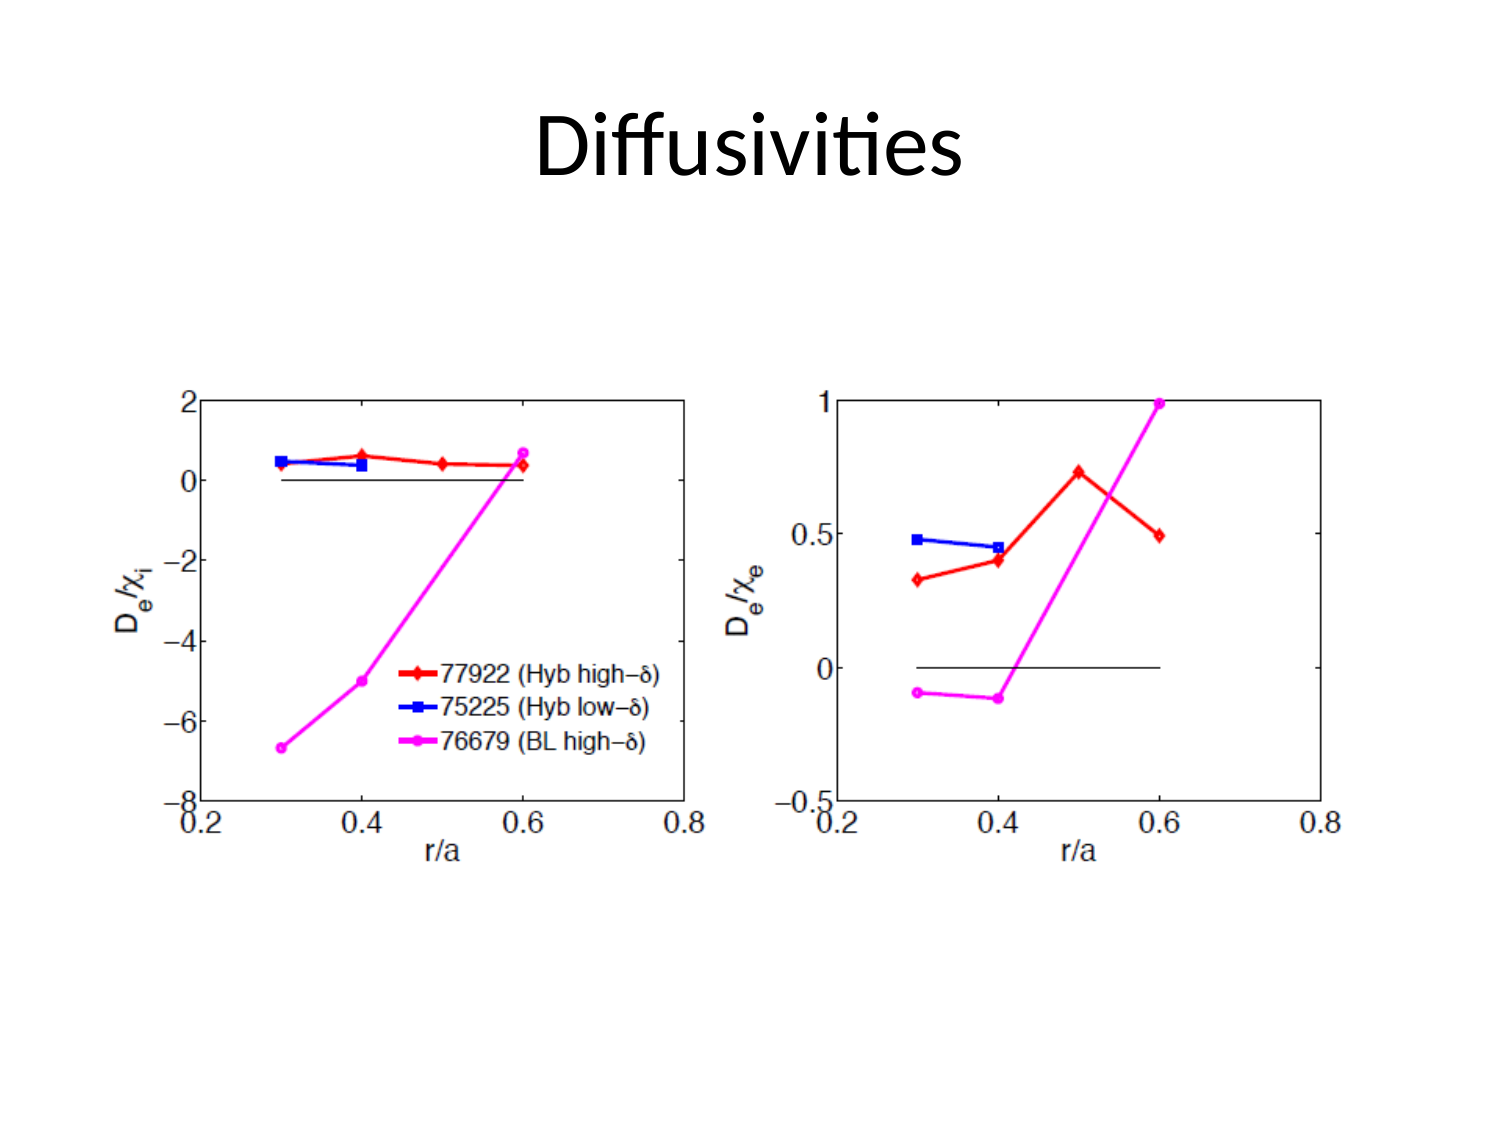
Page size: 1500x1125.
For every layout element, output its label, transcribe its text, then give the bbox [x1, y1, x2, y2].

title Diffusivities [75, 45, 1425, 233]
picture [64, 352, 1436, 963]
